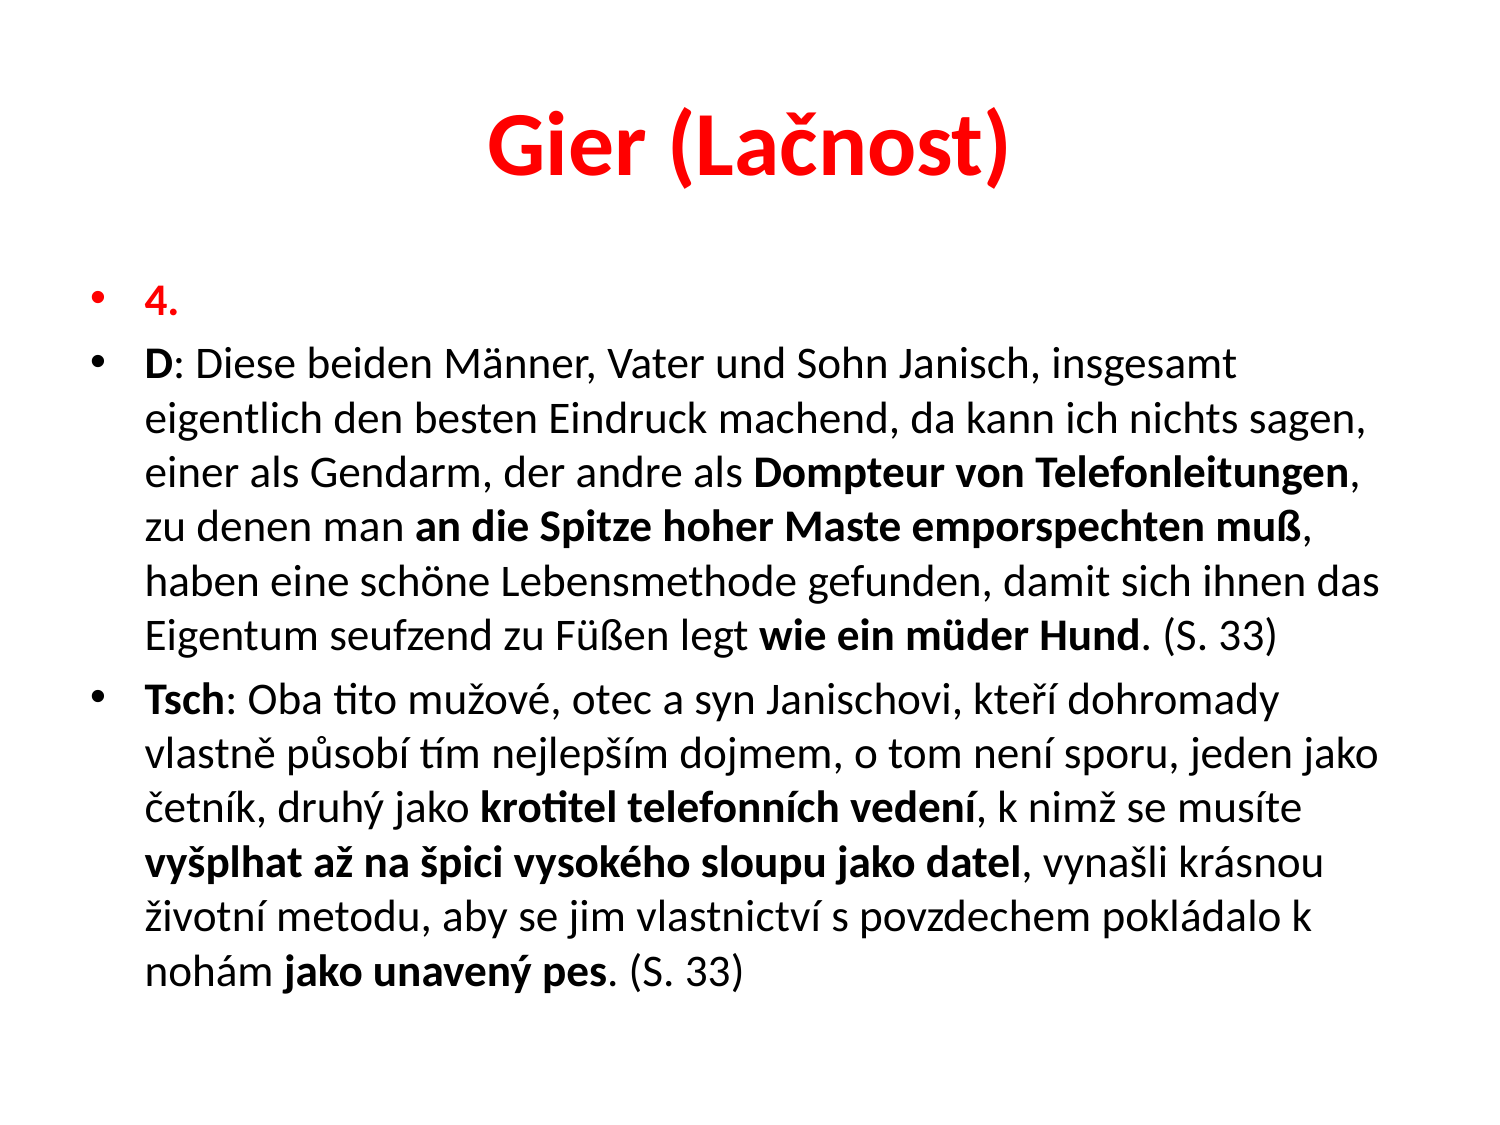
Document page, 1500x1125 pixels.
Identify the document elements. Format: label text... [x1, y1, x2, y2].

list 4. D: Diese beiden Männer, Vater und Sohn Janisch, insgesamt eigentlich den besten Eindruck machend, da kann ich nichts sagen, einer als Gendarm, der andre als Dompteur von Telefonleitungen, zu denen man an die Spitze hoher Maste emporspechten muß, haben eine schöne Lebensmethode gefunden, damit sich ihnen das Eigentum seufzend zu Füßen legt wie ein müder Hund. (S. 33) Tsch: Oba tito mužové, otec a syn Janischovi, kteří dohromady vlastně působí tím nejlepším dojmem, o tom není sporu, jeden jako četník, druhý jako krotitel telefonních vedení, k nimž se musíte vyšplhat až na špici vysokého sloupu jako datel, vynašli krásnou životní metodu, aby se jim vlastnictví s povzdechem pokládalo k nohám jako unavený pes. (S. 33) [75, 262, 1425, 1005]
title Gier (Lačnost) [75, 45, 1425, 233]
